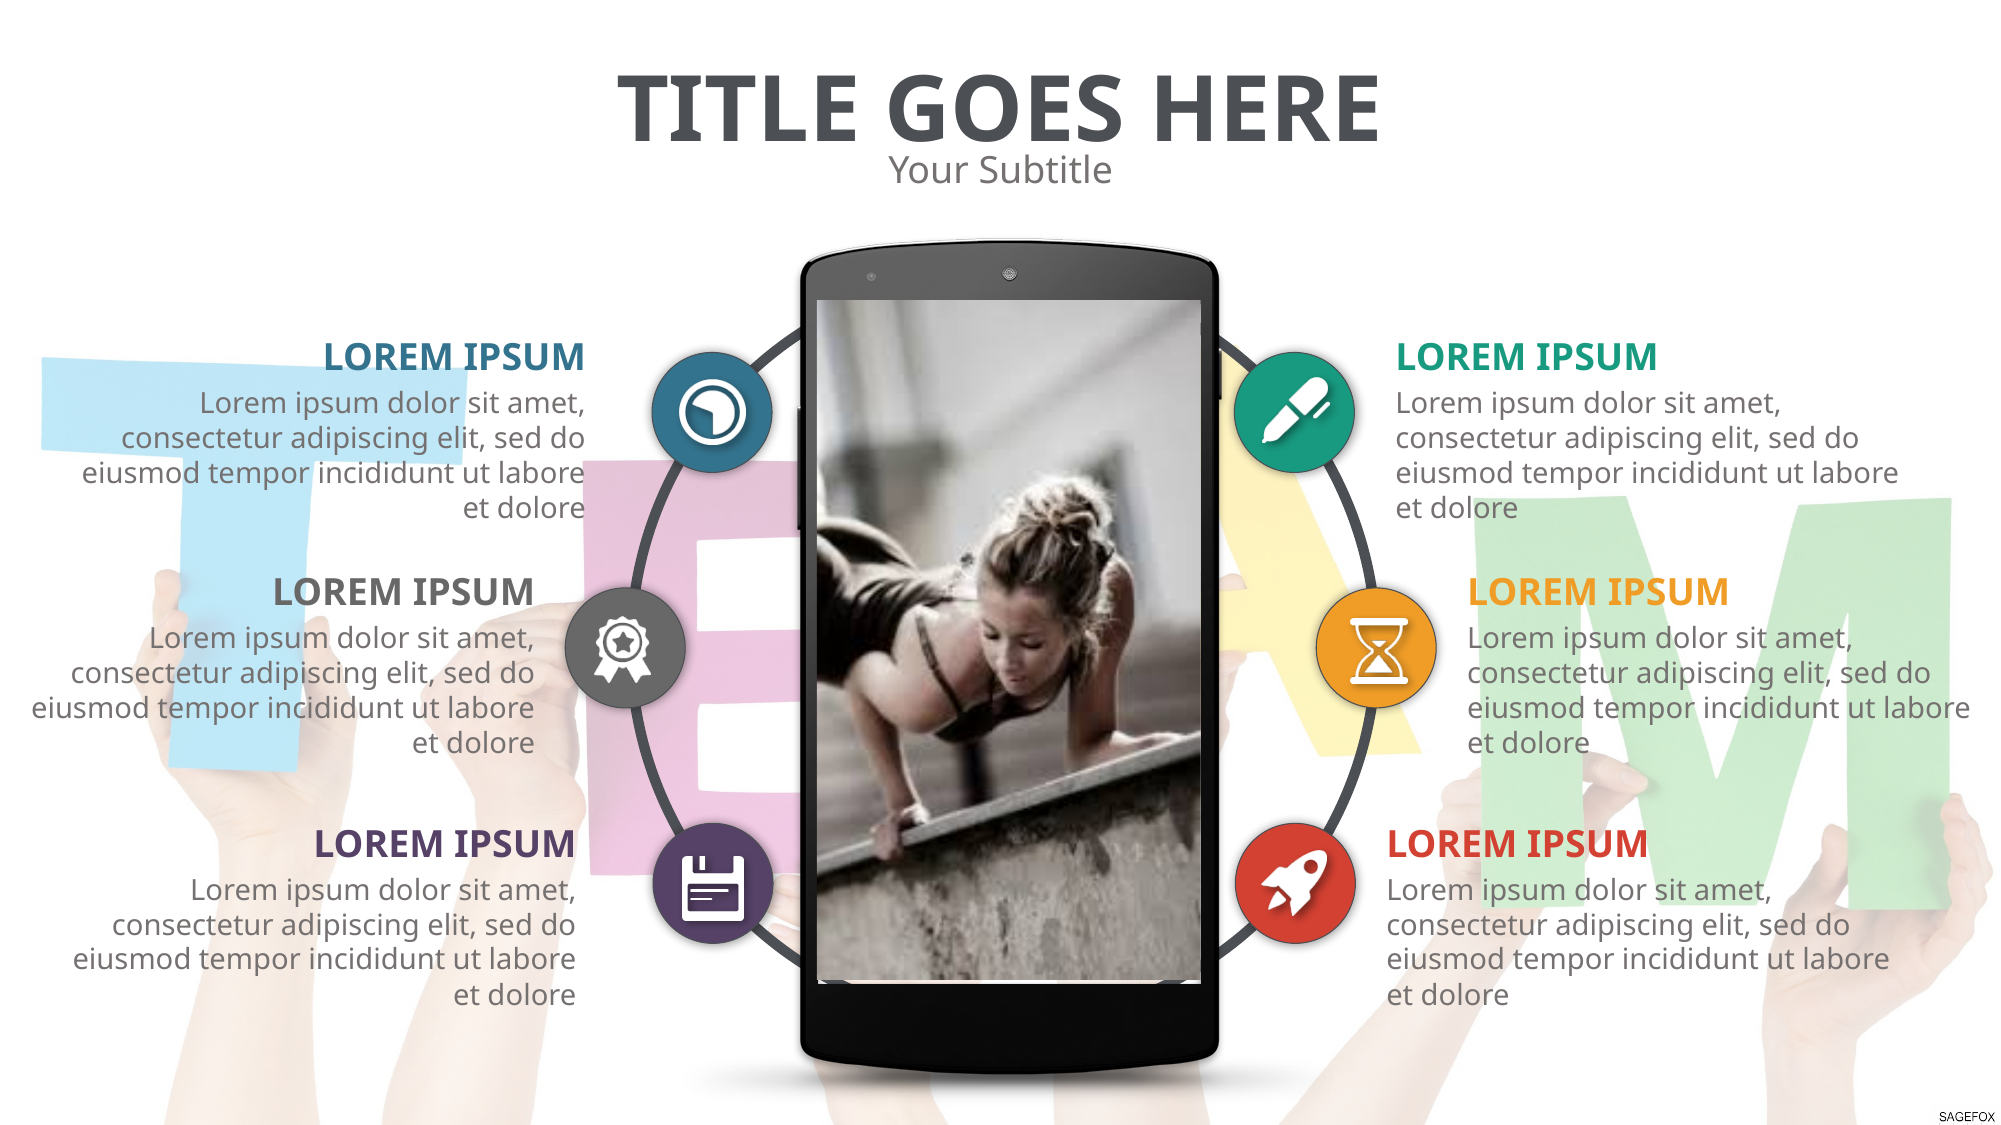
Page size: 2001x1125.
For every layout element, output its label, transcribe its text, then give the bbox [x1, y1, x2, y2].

picture [594, 616, 651, 683]
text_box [1333, 272, 1437, 1023]
text_box LOREM IPSUM Lorem ipsum dolor sit amet, consectetur adipiscing elit, sed do eiusmod tempor incididunt ut labore et dolore [64, 328, 565, 529]
text_box LOREM IPSUM Lorem ipsum dolor sit amet, consectetur adipiscing elit, sed do eiusmod tempor incididunt ut labore et dolore [1437, 328, 1917, 529]
picture [678, 202, 1333, 1125]
text_box LOREM IPSUM Lorem ipsum dolor sit amet, consectetur adipiscing elit, sed do eiusmod tempor incididunt ut labore et dolore [55, 815, 565, 1016]
picture [1936, 1111, 1997, 1125]
text_box LOREM IPSUM Lorem ipsum dolor sit amet, consectetur adipiscing elit, sed do eiusmod tempor incididunt ut labore et dolore [13, 563, 546, 764]
picture [1350, 618, 1408, 684]
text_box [565, 272, 682, 1023]
text_box LOREM IPSUM Lorem ipsum dolor sit amet, consectetur adipiscing elit, sed do eiusmod tempor incididunt ut labore et dolore [1437, 815, 1908, 1016]
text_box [548, 42, 1452, 199]
text_box LOREM IPSUM Lorem ipsum dolor sit amet, consectetur adipiscing elit, sed do eiusmod tempor incididunt ut labore et dolore [1457, 563, 1989, 764]
